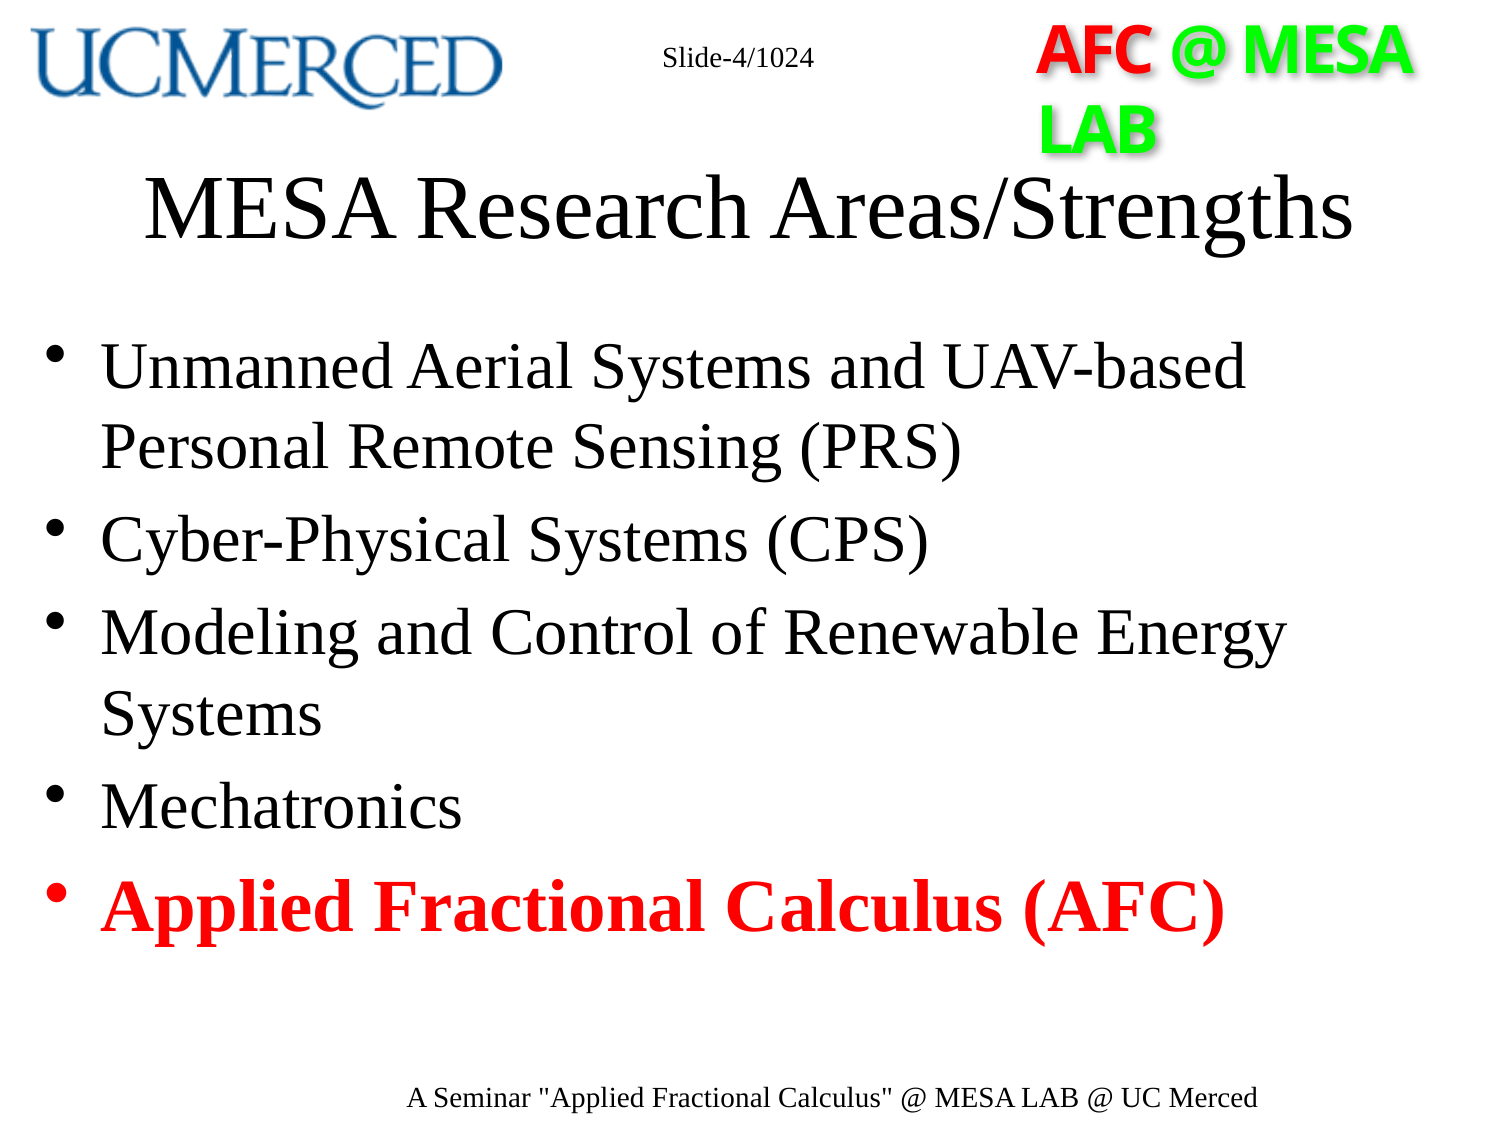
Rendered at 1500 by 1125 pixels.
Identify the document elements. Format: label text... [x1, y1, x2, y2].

title MESA Research Areas/Strengths [0, 125, 1500, 279]
footer A Seminar "Applied Fractional Calculus" @ MESA LAB @ UC Merced [312, 1070, 1353, 1125]
picture [20, 16, 514, 125]
list Unmanned Aerial Systems and UAV-based Personal Remote Sensing (PRS) Cyber-Physical Systems (CPS) Modeling and Control of Renewable Energy Systems Mechatronics Applied Fractional Calculus (AFC) [29, 314, 1471, 1024]
slide_number Slide-4/1024 [548, 30, 928, 103]
